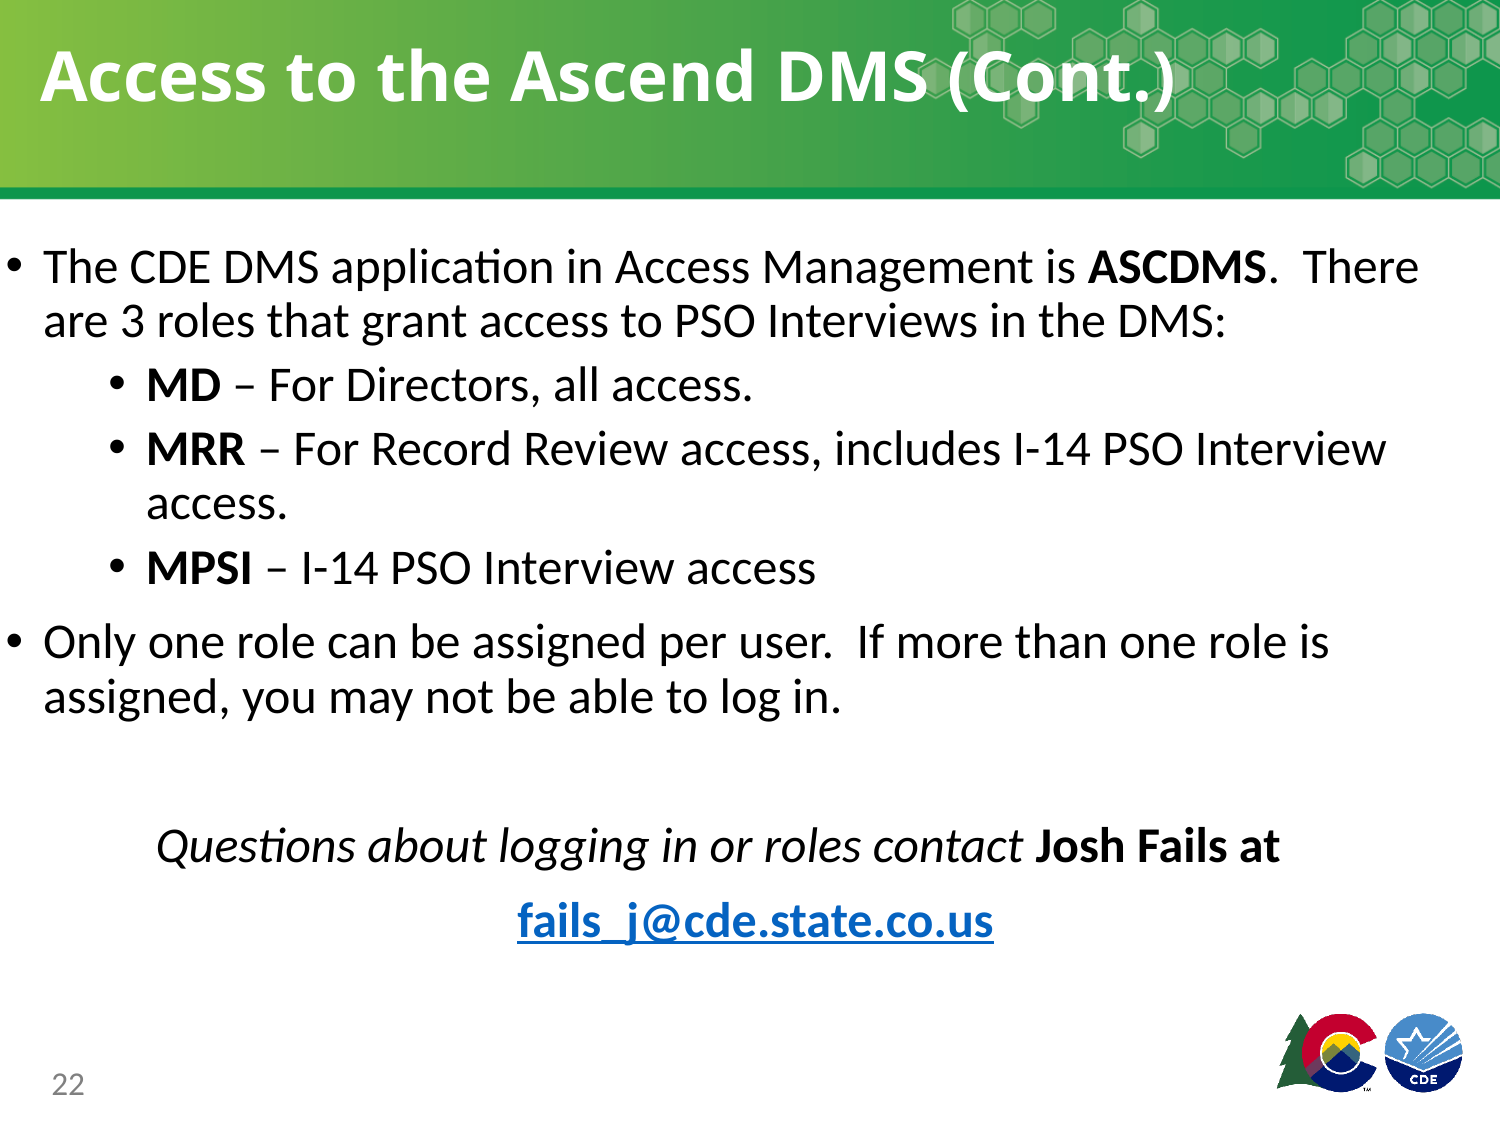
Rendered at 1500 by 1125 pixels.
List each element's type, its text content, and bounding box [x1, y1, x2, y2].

list The CDE DMS application in Access Management is ASCDMS. There are 3 roles that grant access to PSO Interviews in the DMS: MD – For Directors, all access. MRR – For Record Review access, includes I-14 PSO Interview access. MPSI – I-14 PSO Interview access Only one role can be assigned per user. If more than one role is assigned, you may not be able to log in. Questions about logging in or roles contact Josh Fails at fails_j@cde.state.co.us [5, 239, 1495, 636]
title Access to the Ascend DMS (Cont.) [40, 41, 1225, 166]
slide_number 22 [36, 1054, 375, 1115]
picture [1275, 1012, 1463, 1093]
picture [0, 0, 1500, 200]
